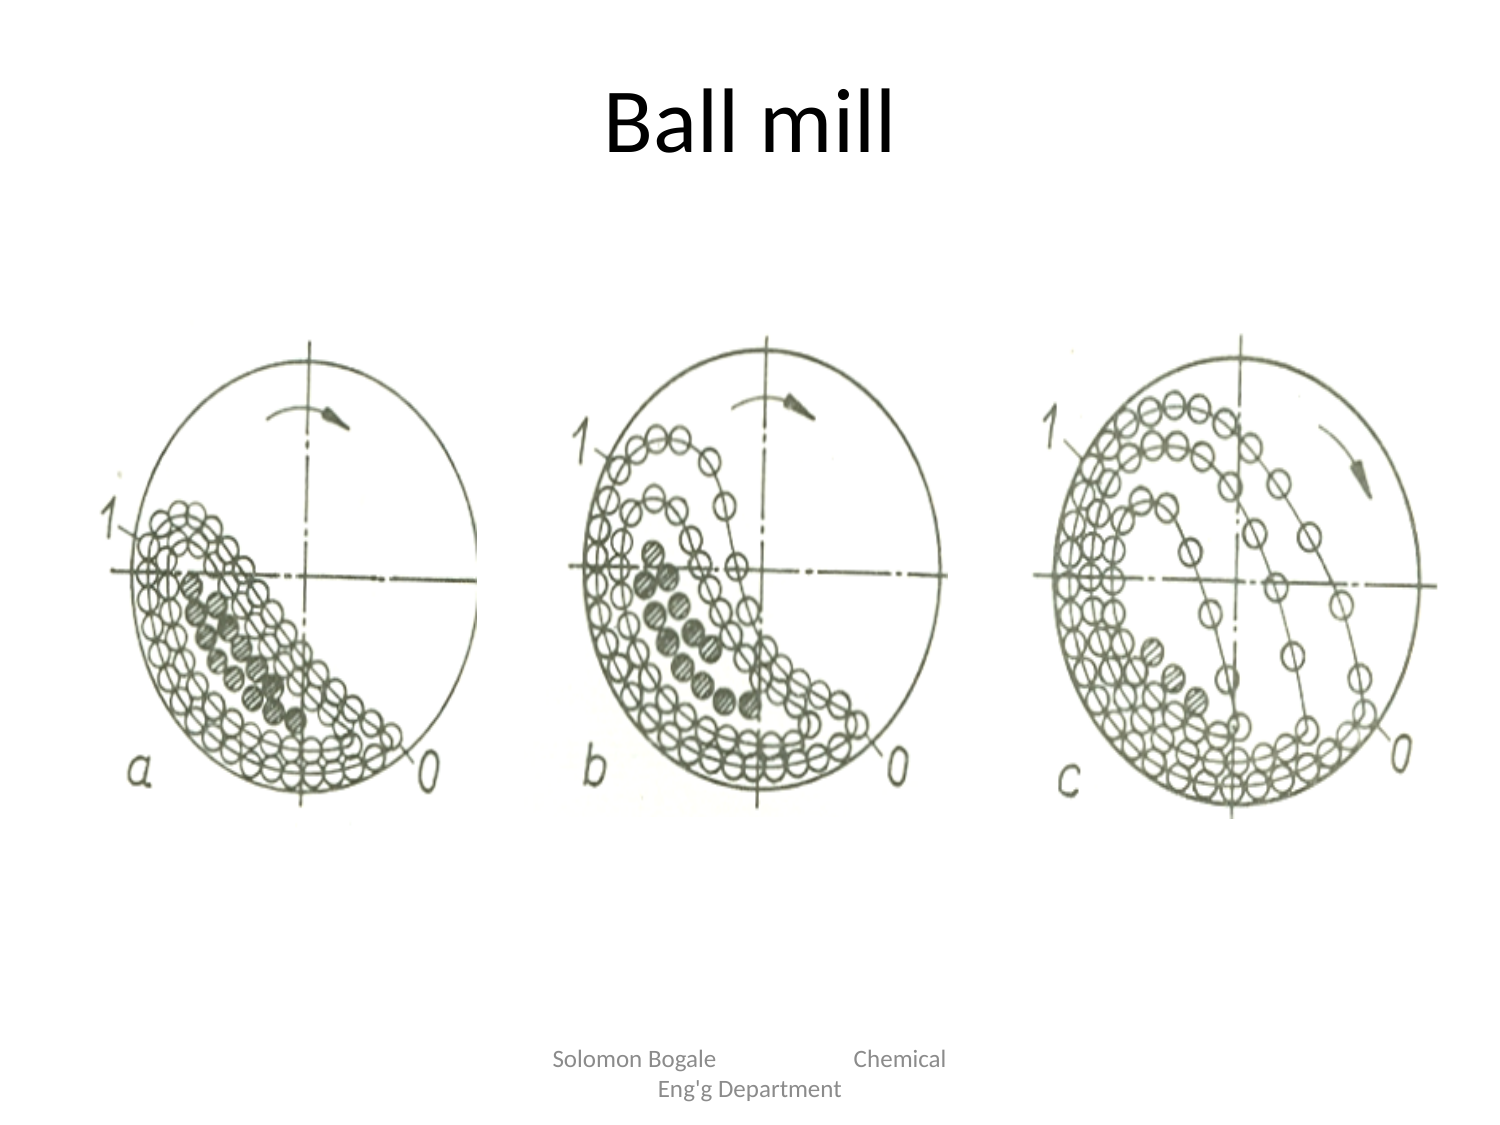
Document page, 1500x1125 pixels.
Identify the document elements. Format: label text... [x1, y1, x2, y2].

title Ball mill [75, 45, 1425, 188]
footer Solomon Bogale Chemical Eng'g Department [512, 1042, 988, 1103]
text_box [74, 299, 1438, 838]
